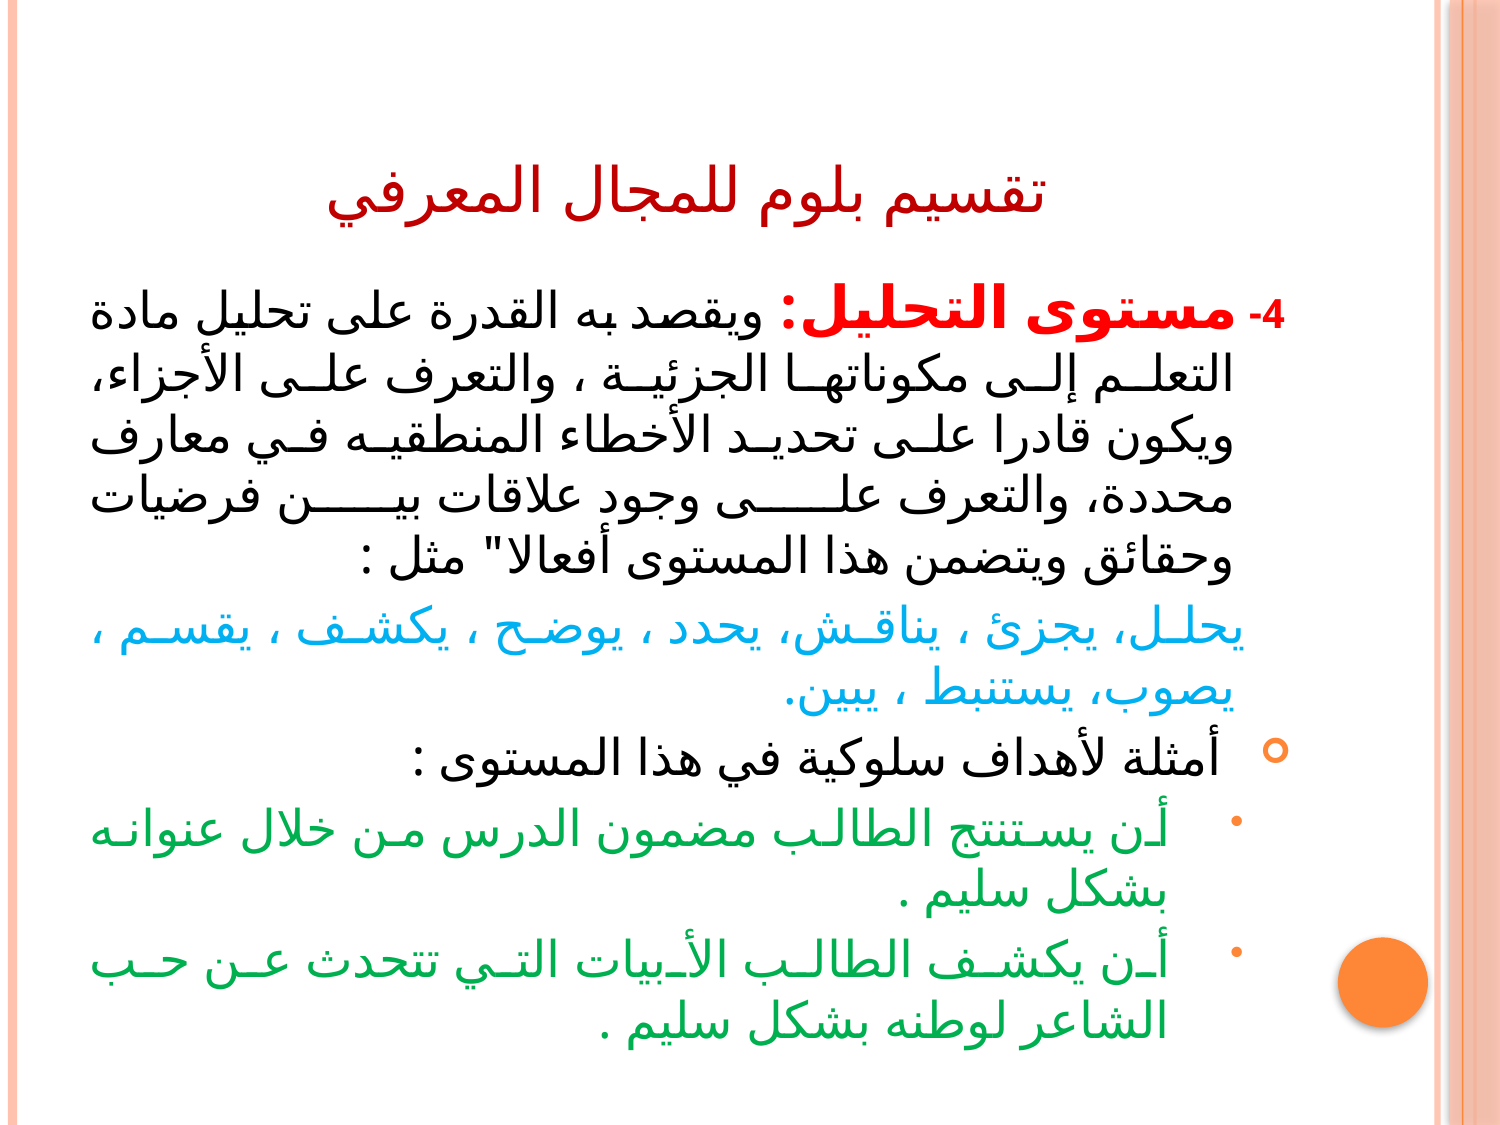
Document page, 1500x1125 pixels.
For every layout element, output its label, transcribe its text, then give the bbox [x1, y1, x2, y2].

title تقسيم بلوم للمجال المعرفي [75, 45, 1300, 233]
list 4- مستوى التحليل: ويقصد به القدرة على تحليل مادة التعلم إلى مكوناتها الجزئية ، والتعرف على الأجزاء، ويكون قادرا على تحديد الأخطاء المنطقيه في معارف محددة، والتعرف على وجود علاقات بين فرضيات وحقائق ويتضمن هذا المستوى أفعالا" مثل : يحلل، يجزئ ، يناقش، يحدد ، يوضح ، يكشف ، يقسم ، يصوب، يستنبط ، يبين. أمثلة لأهداف سلوكية في هذا المستوى : أن يستنتج الطالب مضمون الدرس من خلال عنوانه بشكل سليم . أن يكشف الطالب الأبيات التي تتحدث عن حب الشاعر لوطنه بشكل سليم . [75, 262, 1300, 1062]
